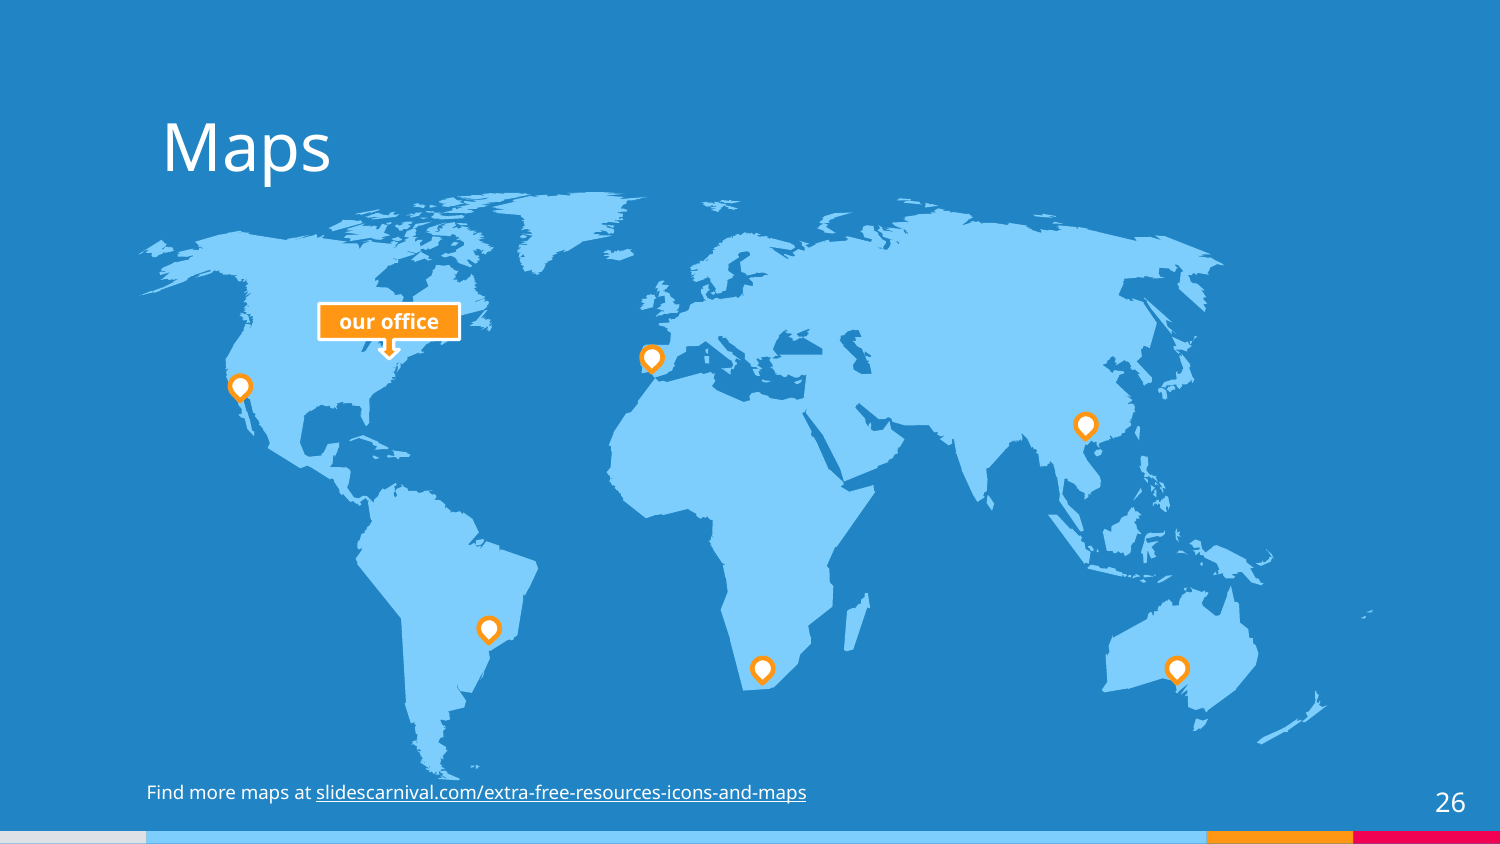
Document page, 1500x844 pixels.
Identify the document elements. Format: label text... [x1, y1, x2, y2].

text_box [606, 208, 1224, 691]
title Maps [146, 58, 1207, 200]
text_box [412, 203, 426, 208]
text_box [1257, 691, 1328, 745]
text_box [896, 200, 923, 205]
text_box [641, 346, 663, 373]
text_box [1101, 585, 1259, 713]
text_box [1189, 539, 1264, 586]
text_box [1192, 718, 1209, 731]
text_box [701, 200, 741, 212]
text_box [355, 209, 400, 220]
text_box [478, 617, 500, 644]
text_box [924, 203, 939, 208]
slide_number 26 [1391, 770, 1482, 822]
text_box [405, 212, 423, 218]
text_box [1255, 549, 1274, 566]
text_box [138, 219, 539, 780]
text_box [1166, 657, 1188, 684]
text_box [1075, 414, 1097, 440]
text_box [491, 200, 637, 276]
text_box [752, 657, 774, 684]
text_box Find more maps at slidescarnival.com/extra-free-resources-icons-and-maps [146, 780, 1342, 831]
text_box [229, 375, 251, 401]
text_box [425, 200, 505, 220]
text_box our office [318, 303, 460, 359]
